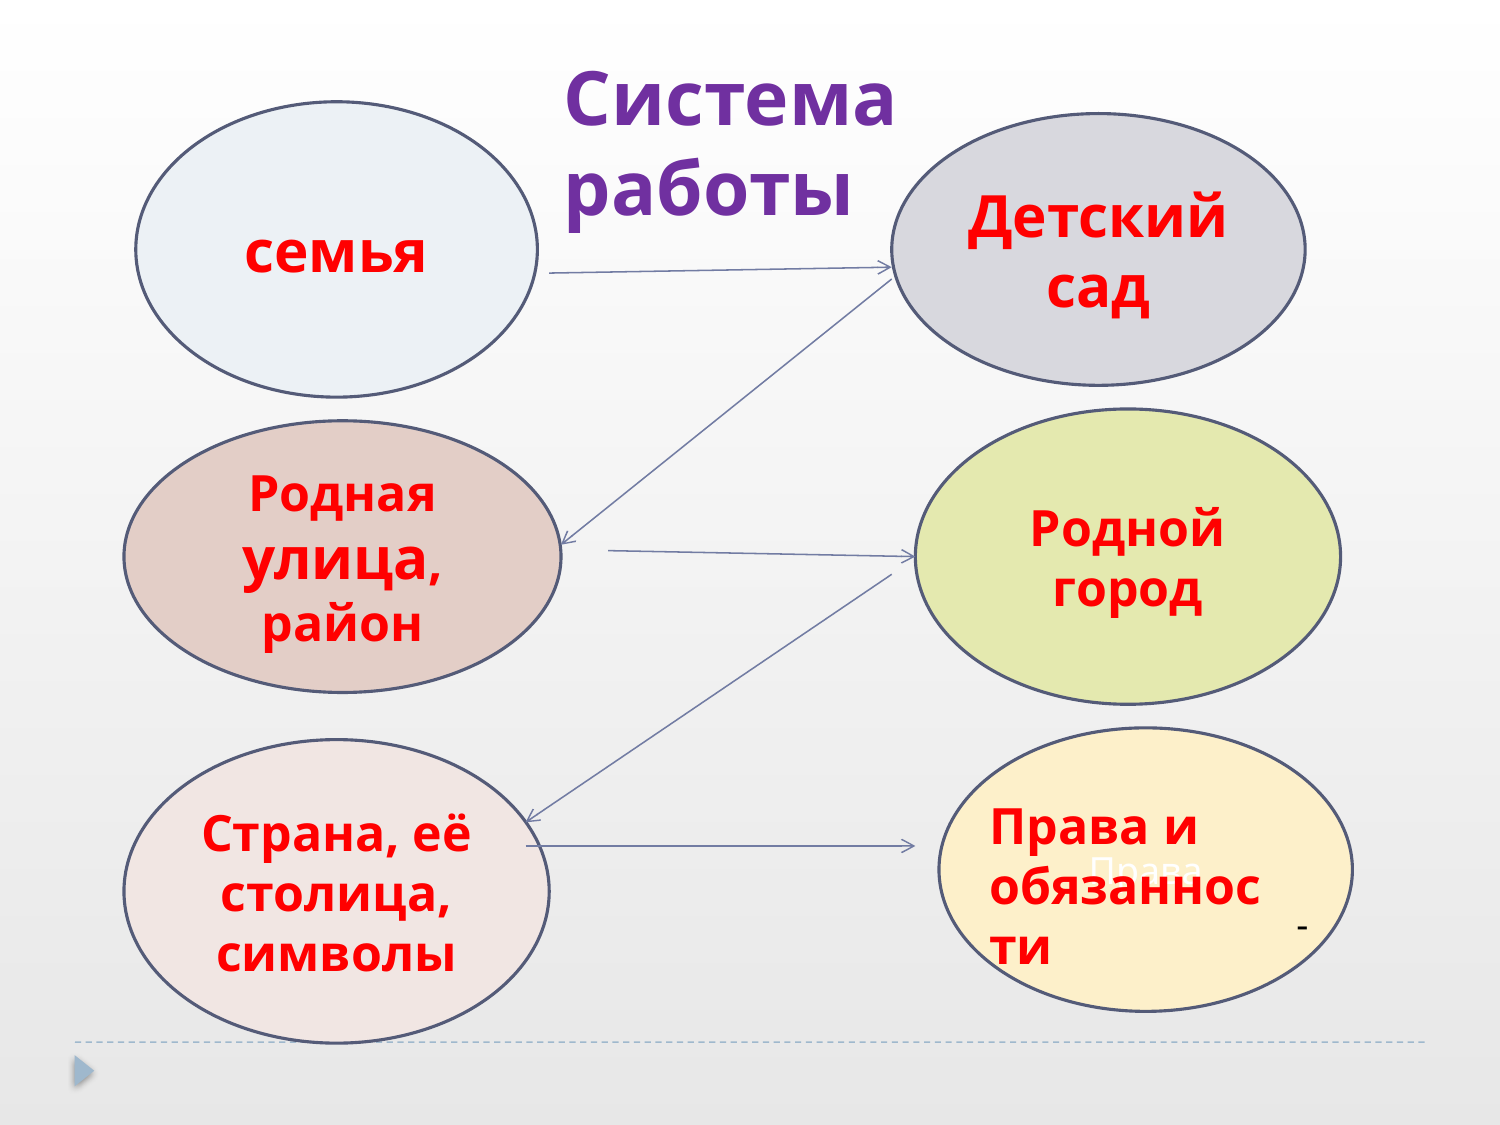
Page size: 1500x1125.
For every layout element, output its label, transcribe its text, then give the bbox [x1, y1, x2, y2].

text_box Родная улица, район [122, 419, 563, 695]
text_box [560, 278, 892, 545]
text_box Права [1016, 982, 1275, 1013]
text_box Права [937, 788, 974, 951]
text_box Родной город [914, 407, 1343, 706]
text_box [608, 550, 916, 557]
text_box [525, 573, 892, 823]
text_box семья [134, 100, 539, 399]
text_box Система работы [549, 42, 928, 238]
text_box Права [1282, 953, 1316, 978]
text_box - [1281, 893, 1317, 953]
text_box Страна, её столица, символы [122, 738, 551, 1045]
text_box Права [976, 726, 1354, 952]
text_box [548, 266, 892, 274]
text_box Детский сад [890, 111, 1307, 387]
text_box Права и обязанности [974, 786, 1282, 982]
